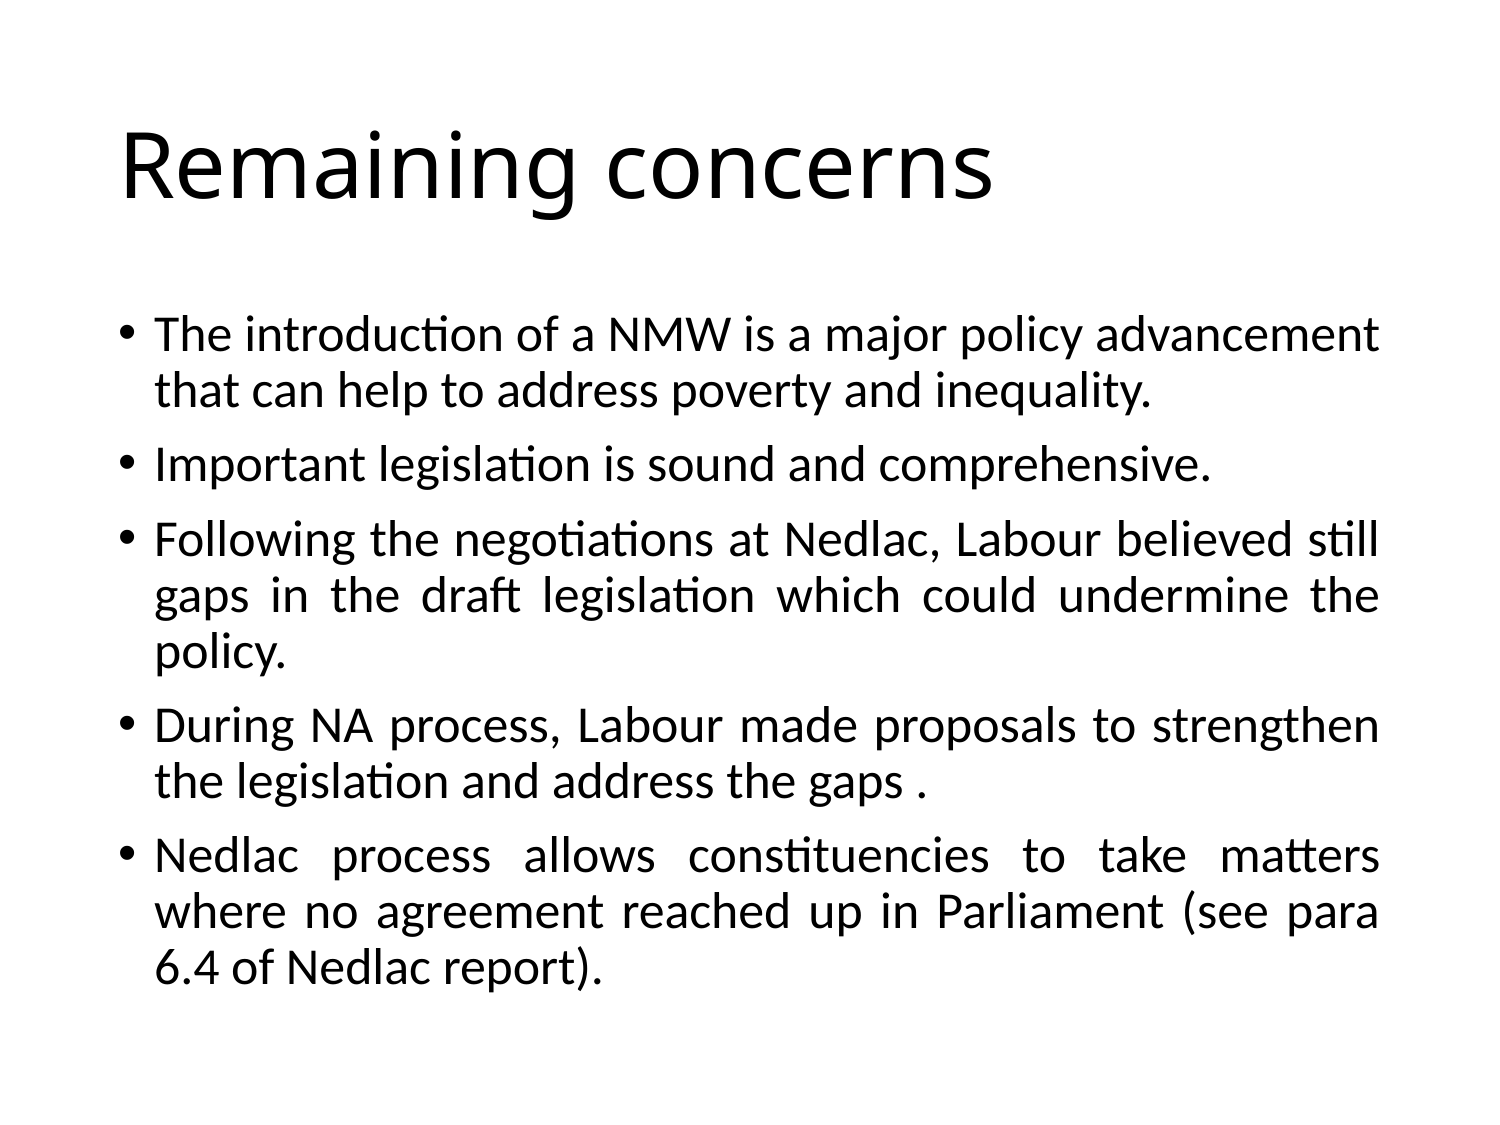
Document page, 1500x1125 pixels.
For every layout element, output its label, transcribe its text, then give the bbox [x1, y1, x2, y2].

list The introduction of a NMW is a major policy advancement that can help to address poverty and inequality. Important legislation is sound and comprehensive. Following the negotiations at Nedlac, Labour believed still gaps in the draft legislation which could undermine the policy. During NA process, Labour made proposals to strengthen the legislation and address the gaps . Nedlac process allows constituencies to take matters where no agreement reached up in Parliament (see para 6.4 of Nedlac report). [103, 299, 1397, 1014]
title Remaining concerns [103, 59, 1397, 278]
